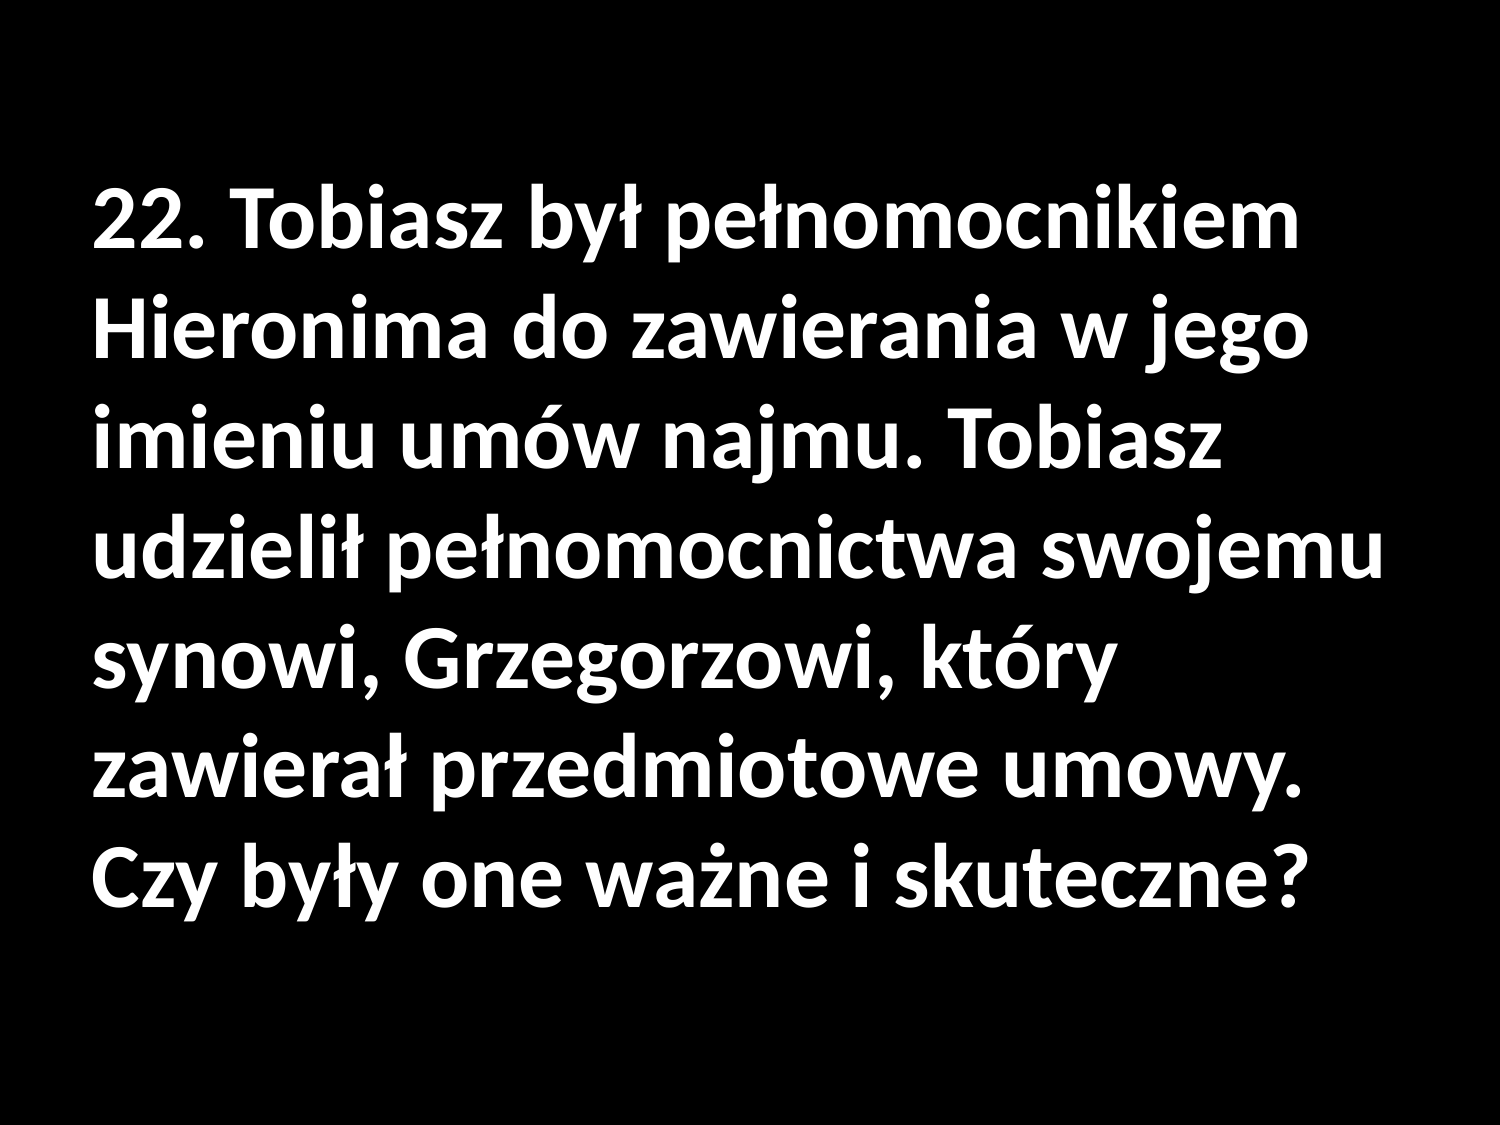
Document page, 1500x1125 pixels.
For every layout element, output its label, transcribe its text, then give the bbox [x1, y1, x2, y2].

list 22. Tobiasz był pełnomocnikiem Hieronima do zawierania w jego imieniu umów najmu. Tobiasz udzielił pełnomocnictwa swojemu synowi, Grzegorzowi, który zawierał przedmiotowe umowy. Czy były one ważne i skuteczne? [76, 149, 1427, 892]
